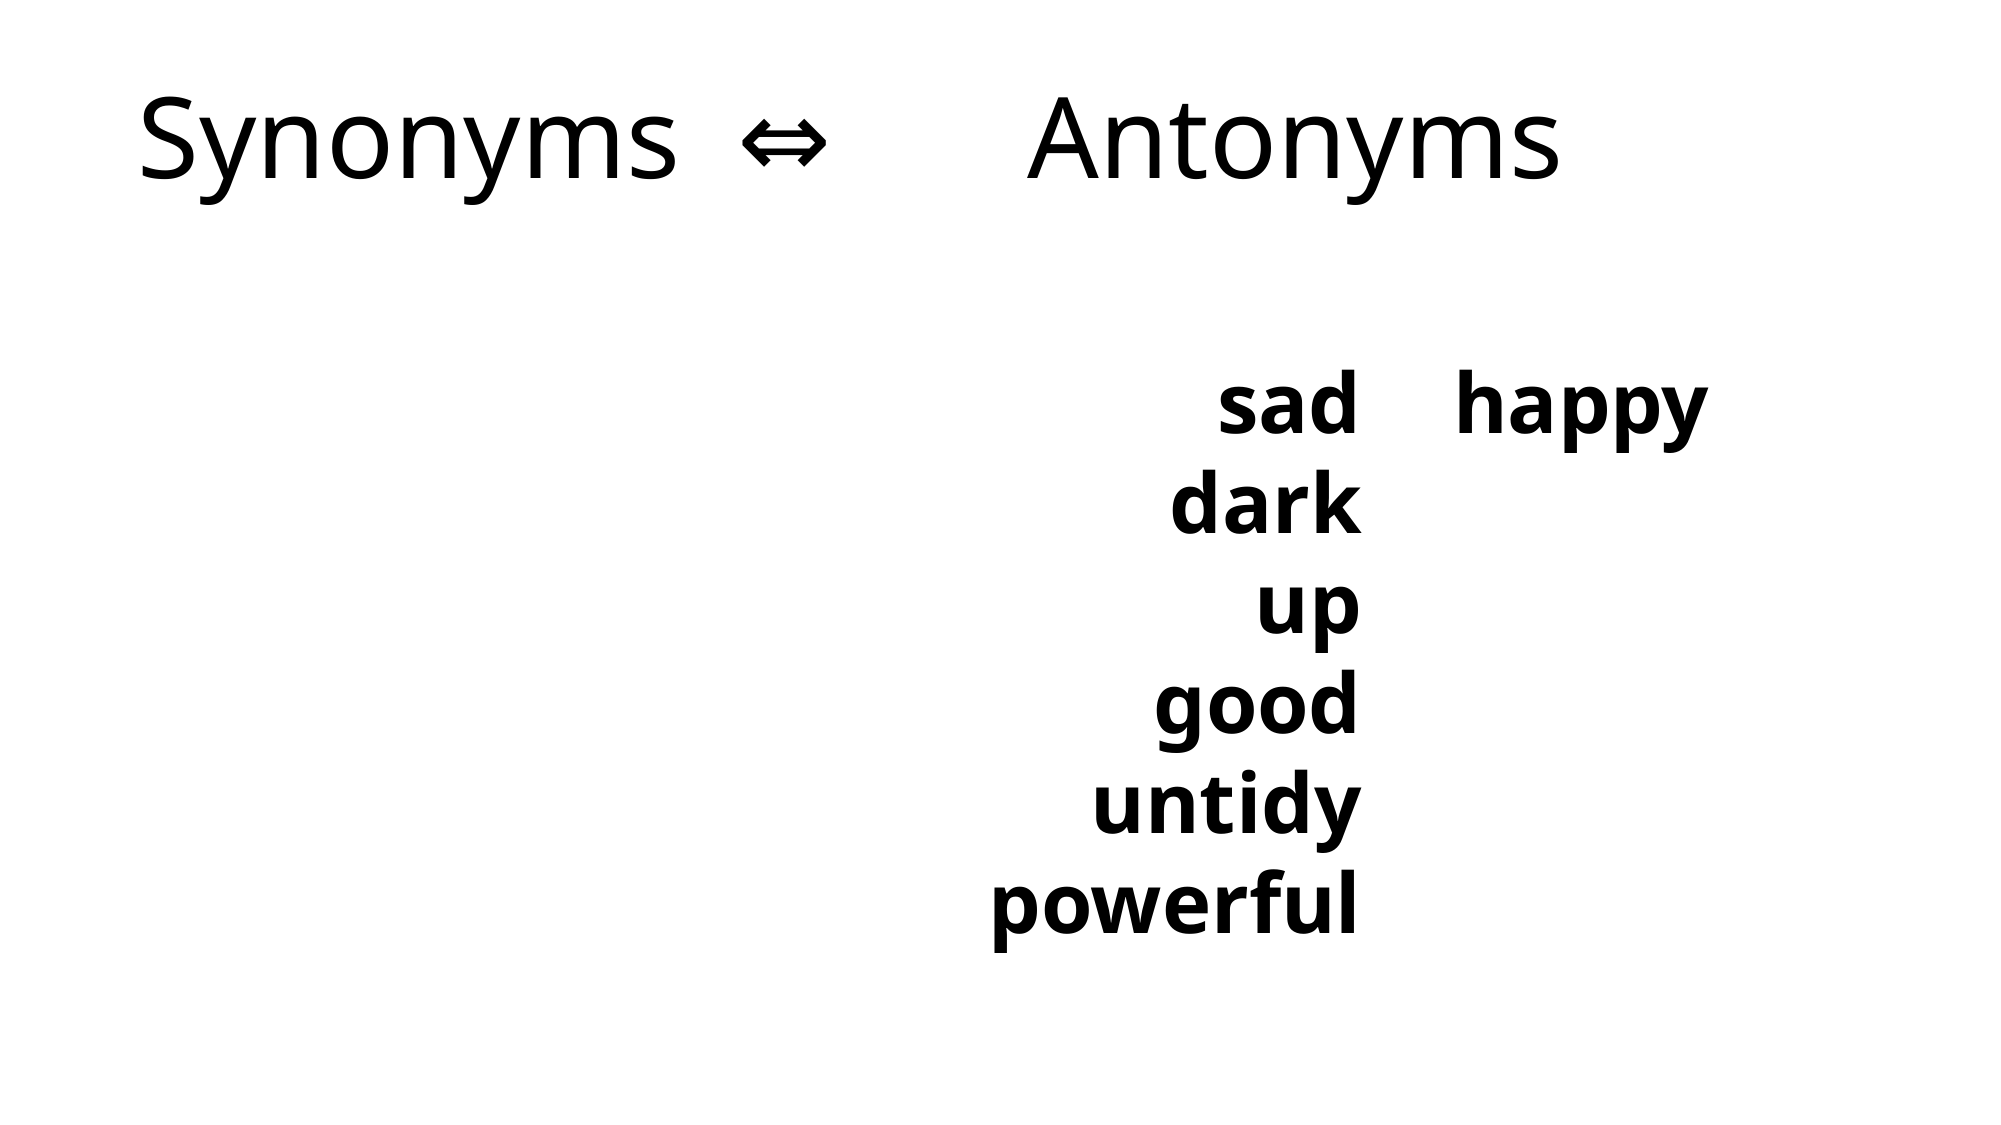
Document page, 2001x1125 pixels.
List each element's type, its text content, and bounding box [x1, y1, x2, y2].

text_box happy [1416, 343, 1975, 558]
text_box Synonyms ⇔ Antonyms [123, 58, 1879, 208]
text_box sad dark up good untidy powerful [818, 343, 1377, 958]
